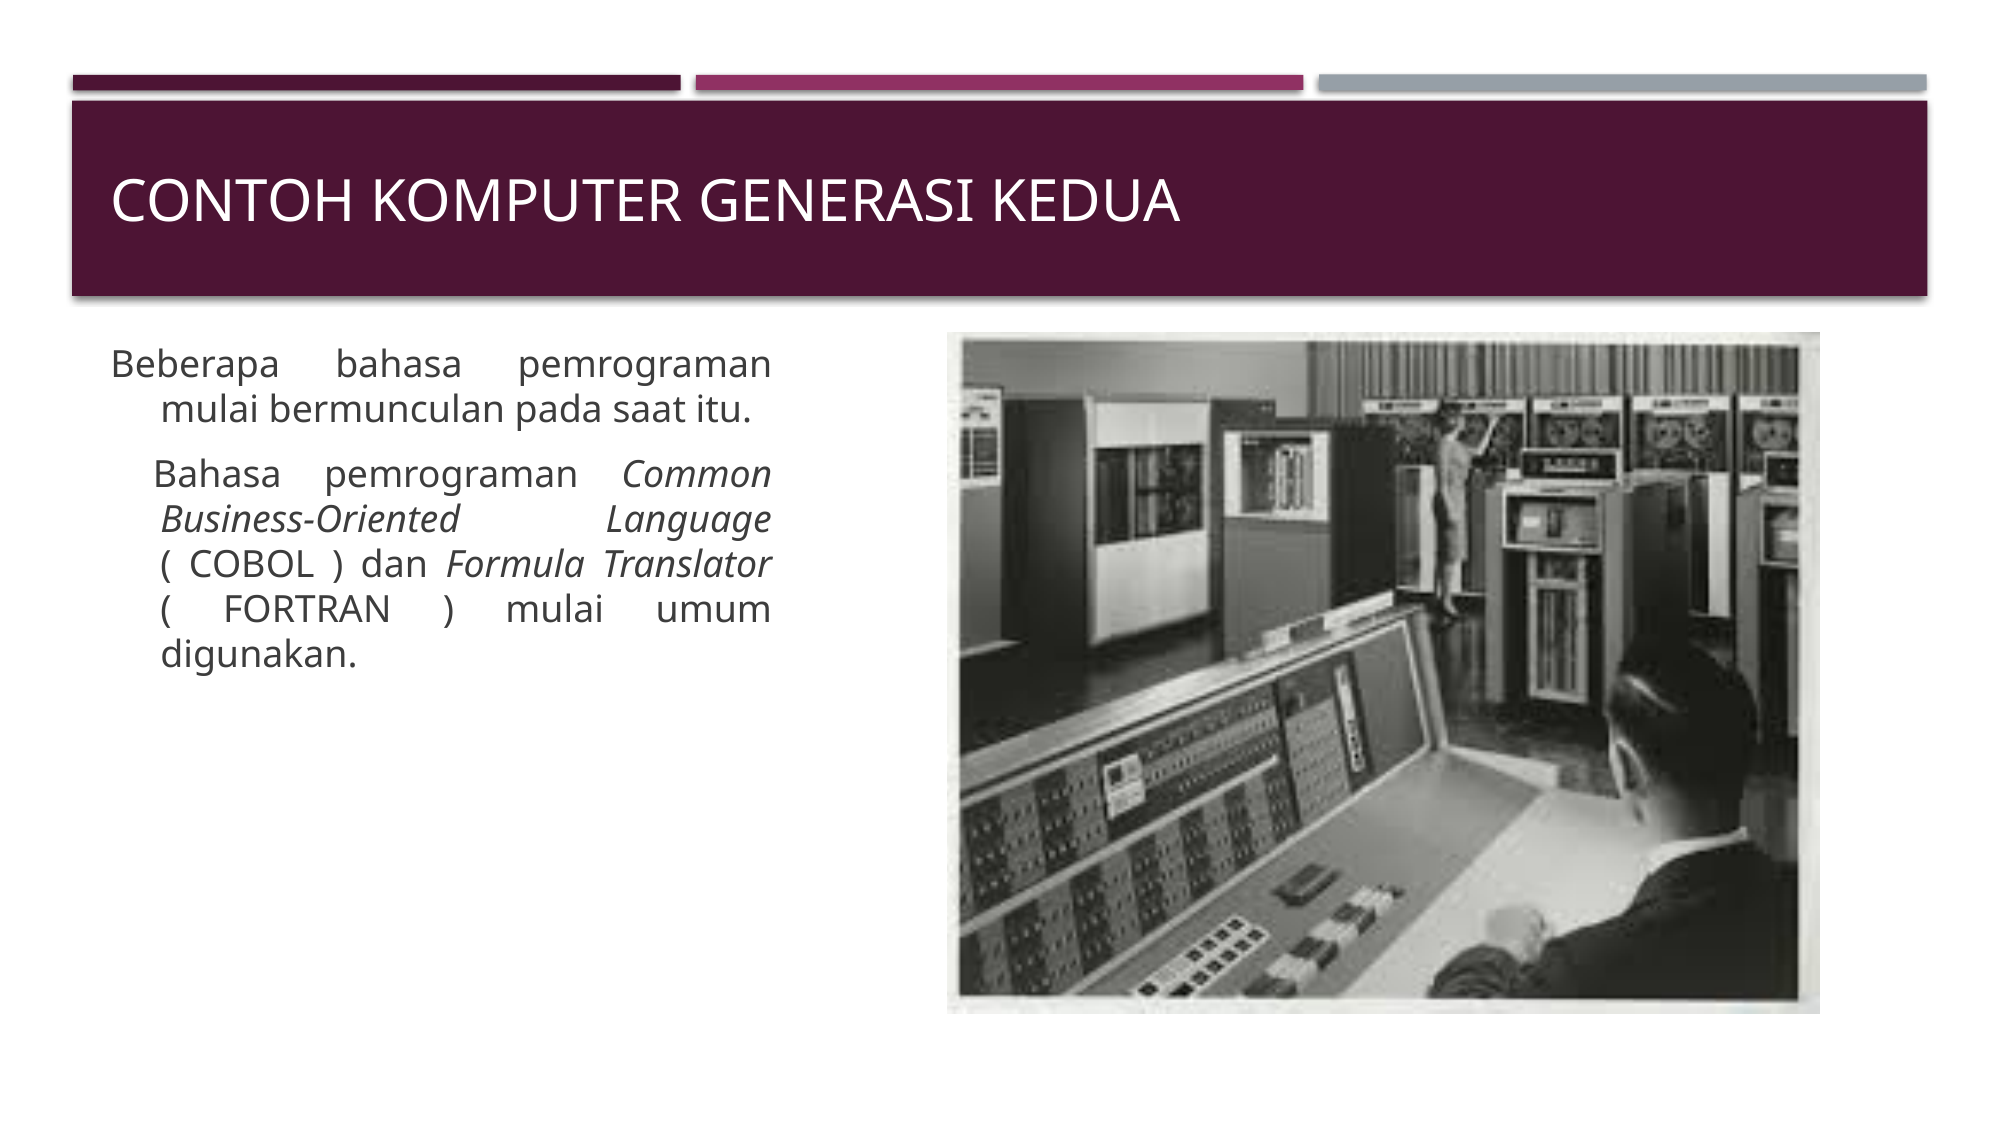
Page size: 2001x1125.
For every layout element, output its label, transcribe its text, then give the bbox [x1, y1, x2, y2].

title CONTOH KOMPUTER GENERASI KEDUA [95, 115, 1905, 282]
text_box Beberapa bahasa pemrograman mulai bermunculan pada saat itu. Bahasa pemrograman Common Business-Oriented Language ( COBOL ) dan Formula Translator ( FORTRAN ) mulai umum digunakan. [95, 332, 788, 962]
picture [946, 332, 1821, 1014]
